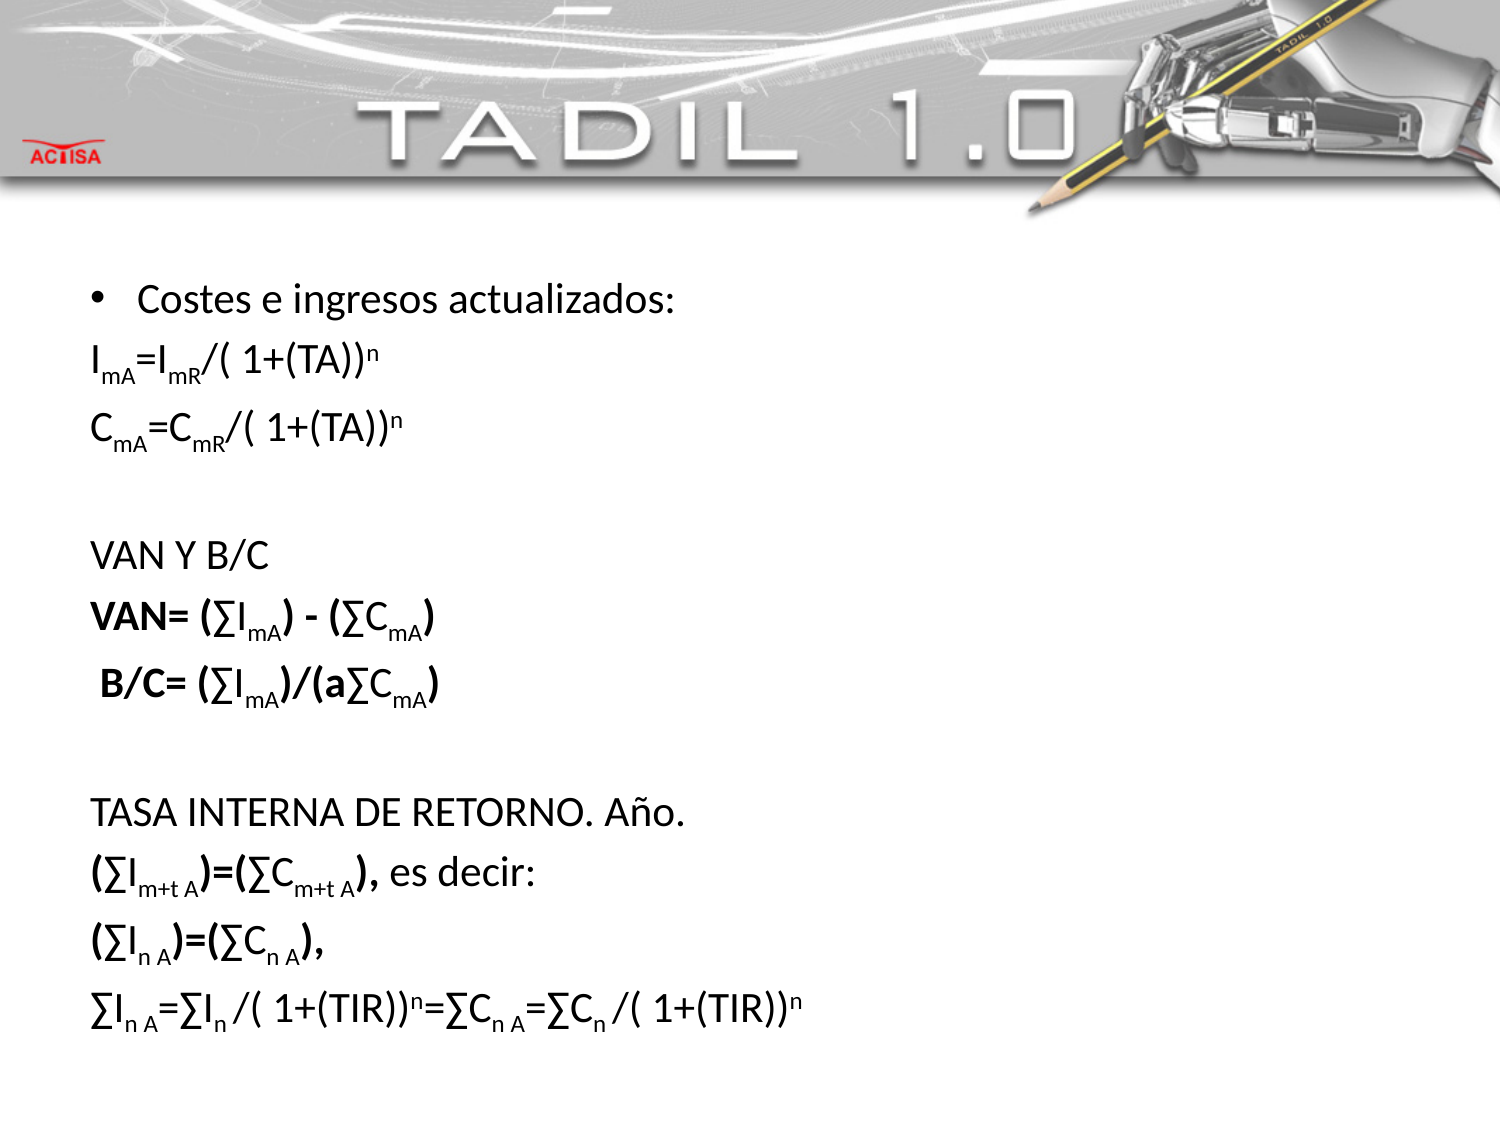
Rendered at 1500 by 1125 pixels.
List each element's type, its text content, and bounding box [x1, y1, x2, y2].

list Costes e ingresos actualizados: ImA=ImR/( 1+(TA))n CmA=CmR/( 1+(TA))n VAN Y B/C VAN= (∑ImA) - (∑CmA) B/C= (∑ImA)/(a∑CmA) TASA INTERNA DE RETORNO. Año. (∑Im+t A)=(∑Cm+t A), es decir: (∑In A)=(∑Cn A), ∑In A=∑In /( 1+(TIR))n=∑Cn A=∑Cn /( 1+(TIR))n [75, 262, 1425, 1047]
picture [0, 0, 1500, 1125]
